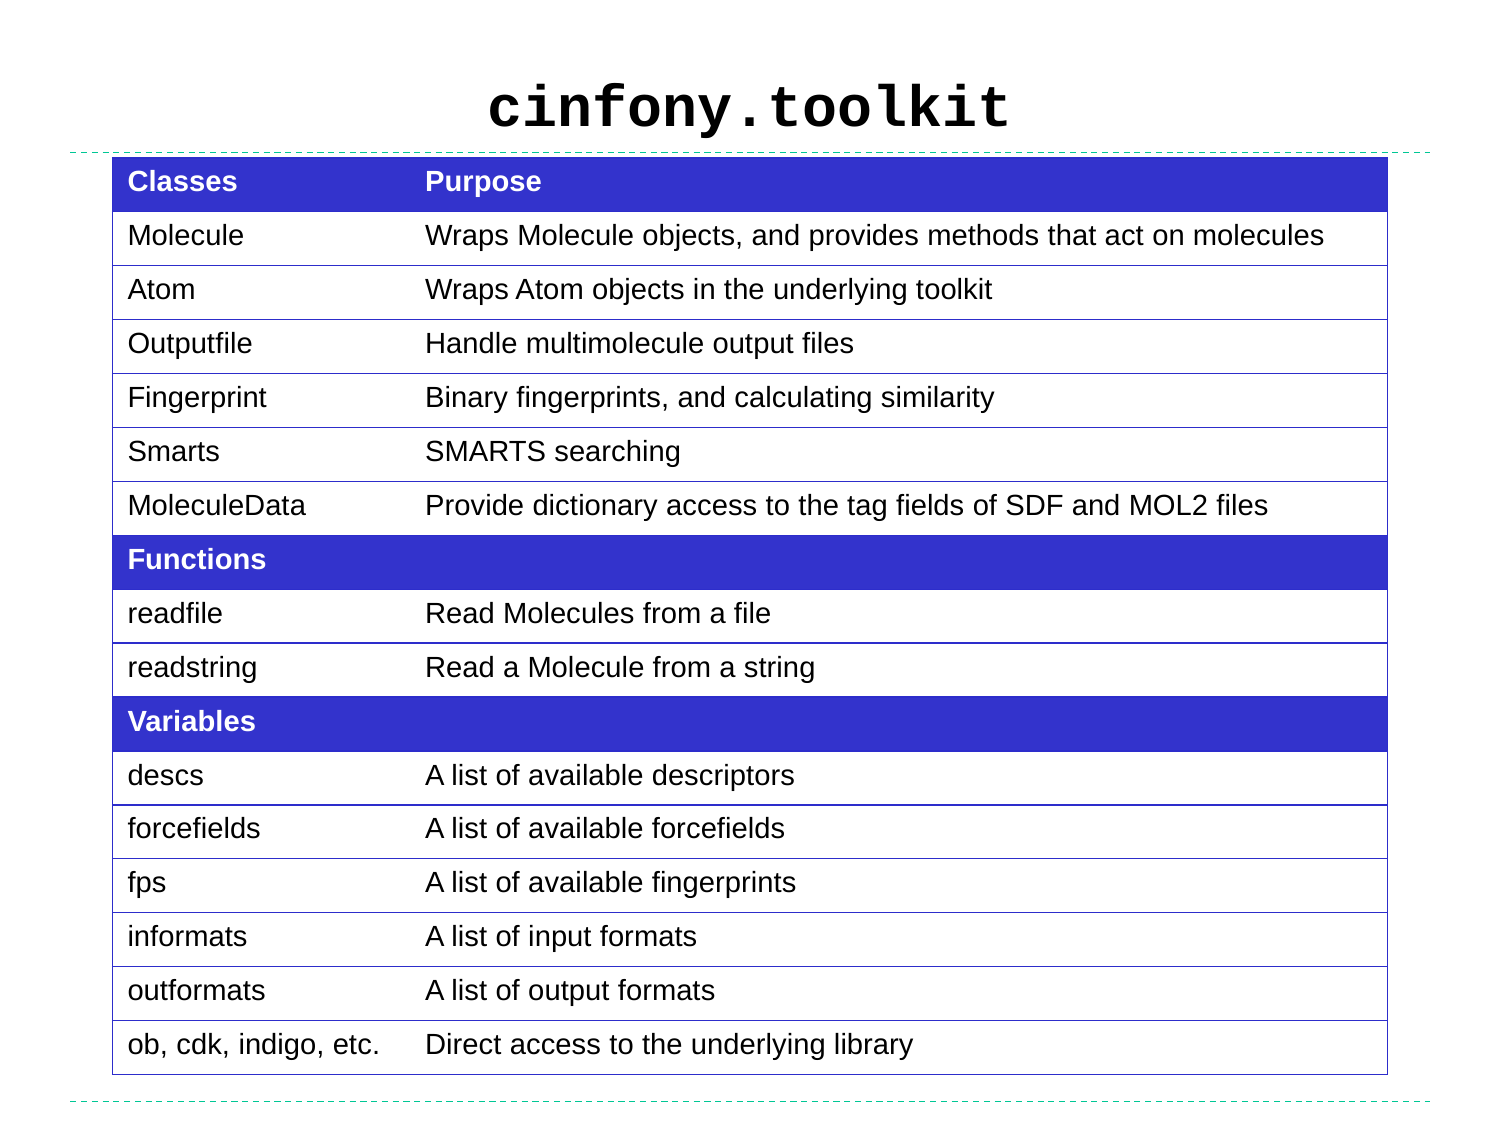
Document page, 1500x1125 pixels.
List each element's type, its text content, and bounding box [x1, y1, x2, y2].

table_cell Functions [113, 536, 410, 589]
table_cell Read a Molecule from a string [410, 644, 1387, 696]
table_cell Wraps Molecule objects, and provides methods that act on molecules [410, 212, 1387, 265]
table_cell Outputfile [113, 320, 410, 373]
table_cell informats [113, 913, 410, 966]
table_header Purpose [410, 159, 1387, 211]
table_cell descs [113, 752, 410, 804]
table_cell outformats [113, 967, 410, 1020]
table_cell SMARTS searching [410, 428, 1387, 481]
table_cell Variables [113, 698, 410, 750]
table_cell Atom [113, 266, 410, 319]
table_cell Direct access to the underlying library [410, 1021, 1387, 1074]
table_cell readfile [113, 590, 410, 642]
table_cell Provide dictionary access to the tag fields of SDF and MOL2 files [410, 482, 1387, 535]
table_cell A list of available fingerprints [410, 859, 1387, 912]
table_cell A list of available descriptors [410, 752, 1387, 804]
table_cell A list of input formats [410, 913, 1387, 966]
table_cell ob, cdk, indigo, etc. [113, 1021, 410, 1074]
table_cell Fingerprint [113, 374, 410, 427]
table_cell fps [113, 859, 410, 912]
table_cell Smarts [113, 428, 410, 481]
table_cell readstring [113, 644, 410, 696]
table_cell Handle multimolecule output files [410, 320, 1387, 373]
table_cell Read Molecules from a file [410, 590, 1387, 642]
table_cell [410, 536, 1387, 589]
table_cell forcefields [113, 806, 410, 858]
table_cell A list of output formats [410, 967, 1387, 1020]
table_header Classes [113, 159, 410, 211]
table_cell A list of available forcefields [410, 806, 1387, 858]
table_cell MoleculeData [113, 482, 410, 535]
table_cell Binary fingerprints, and calculating similarity [410, 374, 1387, 427]
title cinfony.toolkit [112, 52, 1388, 153]
table_cell Wraps Atom objects in the underlying toolkit [410, 266, 1387, 319]
table_cell [410, 698, 1387, 750]
table_cell Molecule [113, 212, 410, 265]
